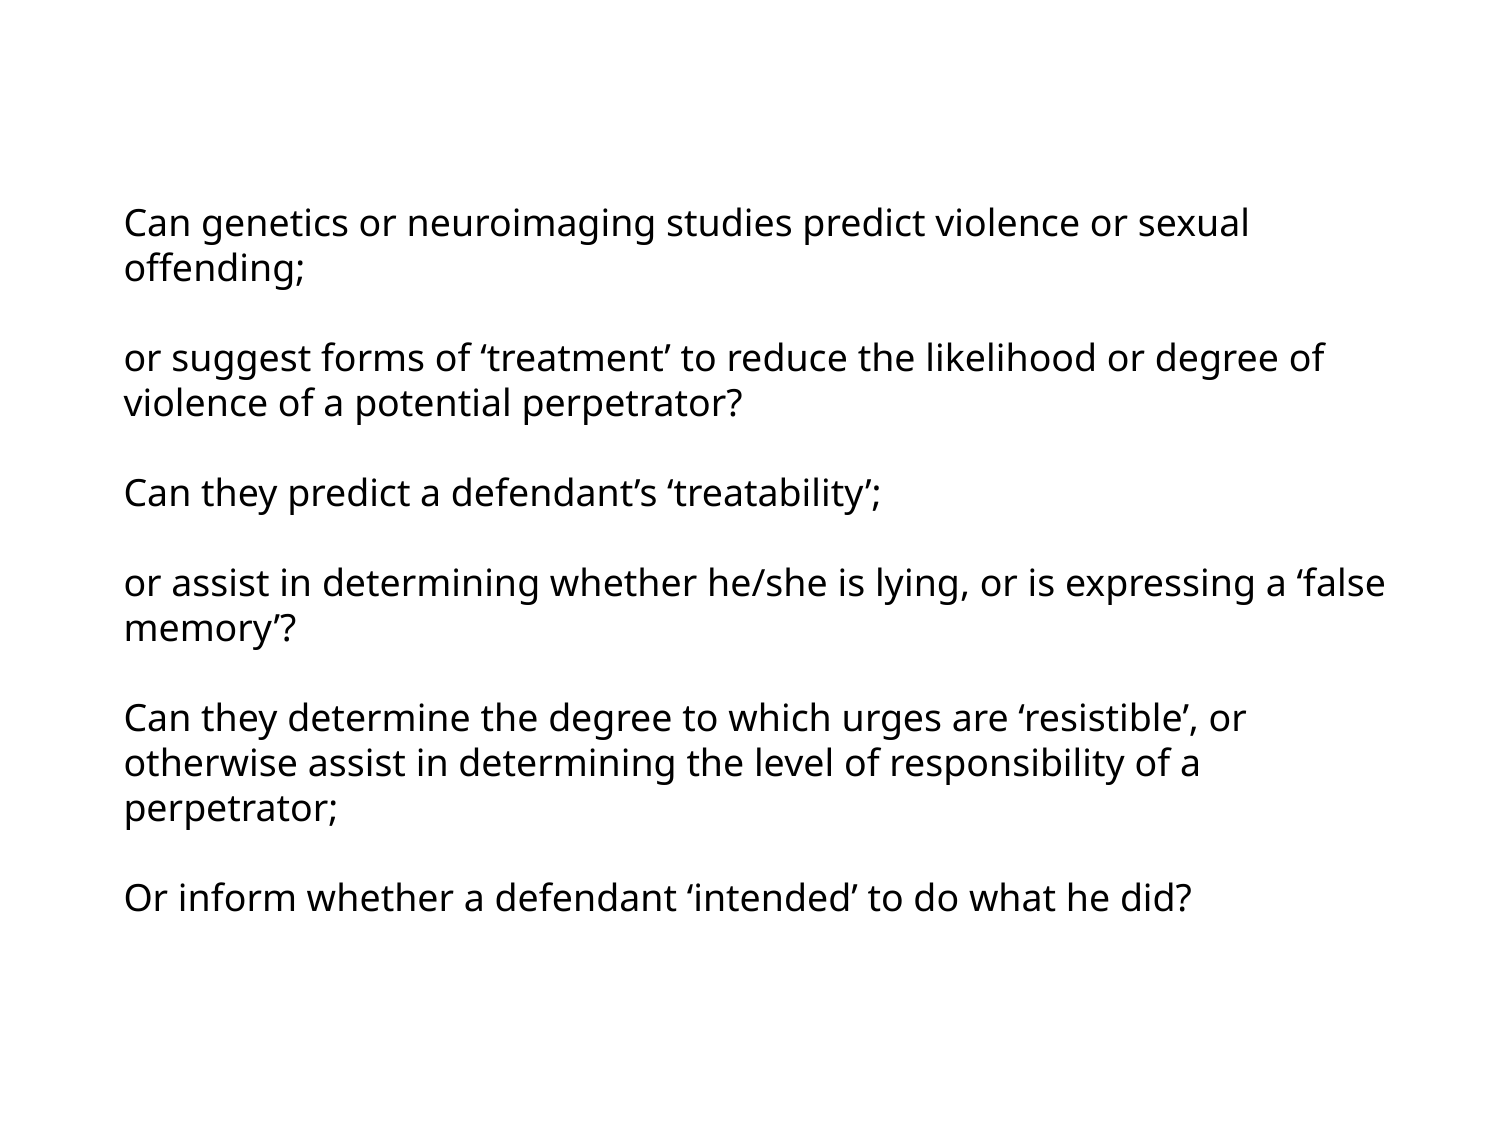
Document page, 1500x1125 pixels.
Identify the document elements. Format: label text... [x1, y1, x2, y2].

text_box Can genetics or neuroimaging studies predict violence or sexual offending; or suggest forms of ‘treatment’ to reduce the likelihood or degree of violence of a potential perpetrator? Can they predict a defendant’s ‘treatability’; or assist in determining whether he/she is lying, or is expressing a ‘false memory’? Can they determine the degree to which urges are ‘resistible’, or otherwise assist in determining the level of responsibility of a perpetrator; Or inform whether a defendant ‘intended’ to do what he did? [108, 191, 1406, 927]
